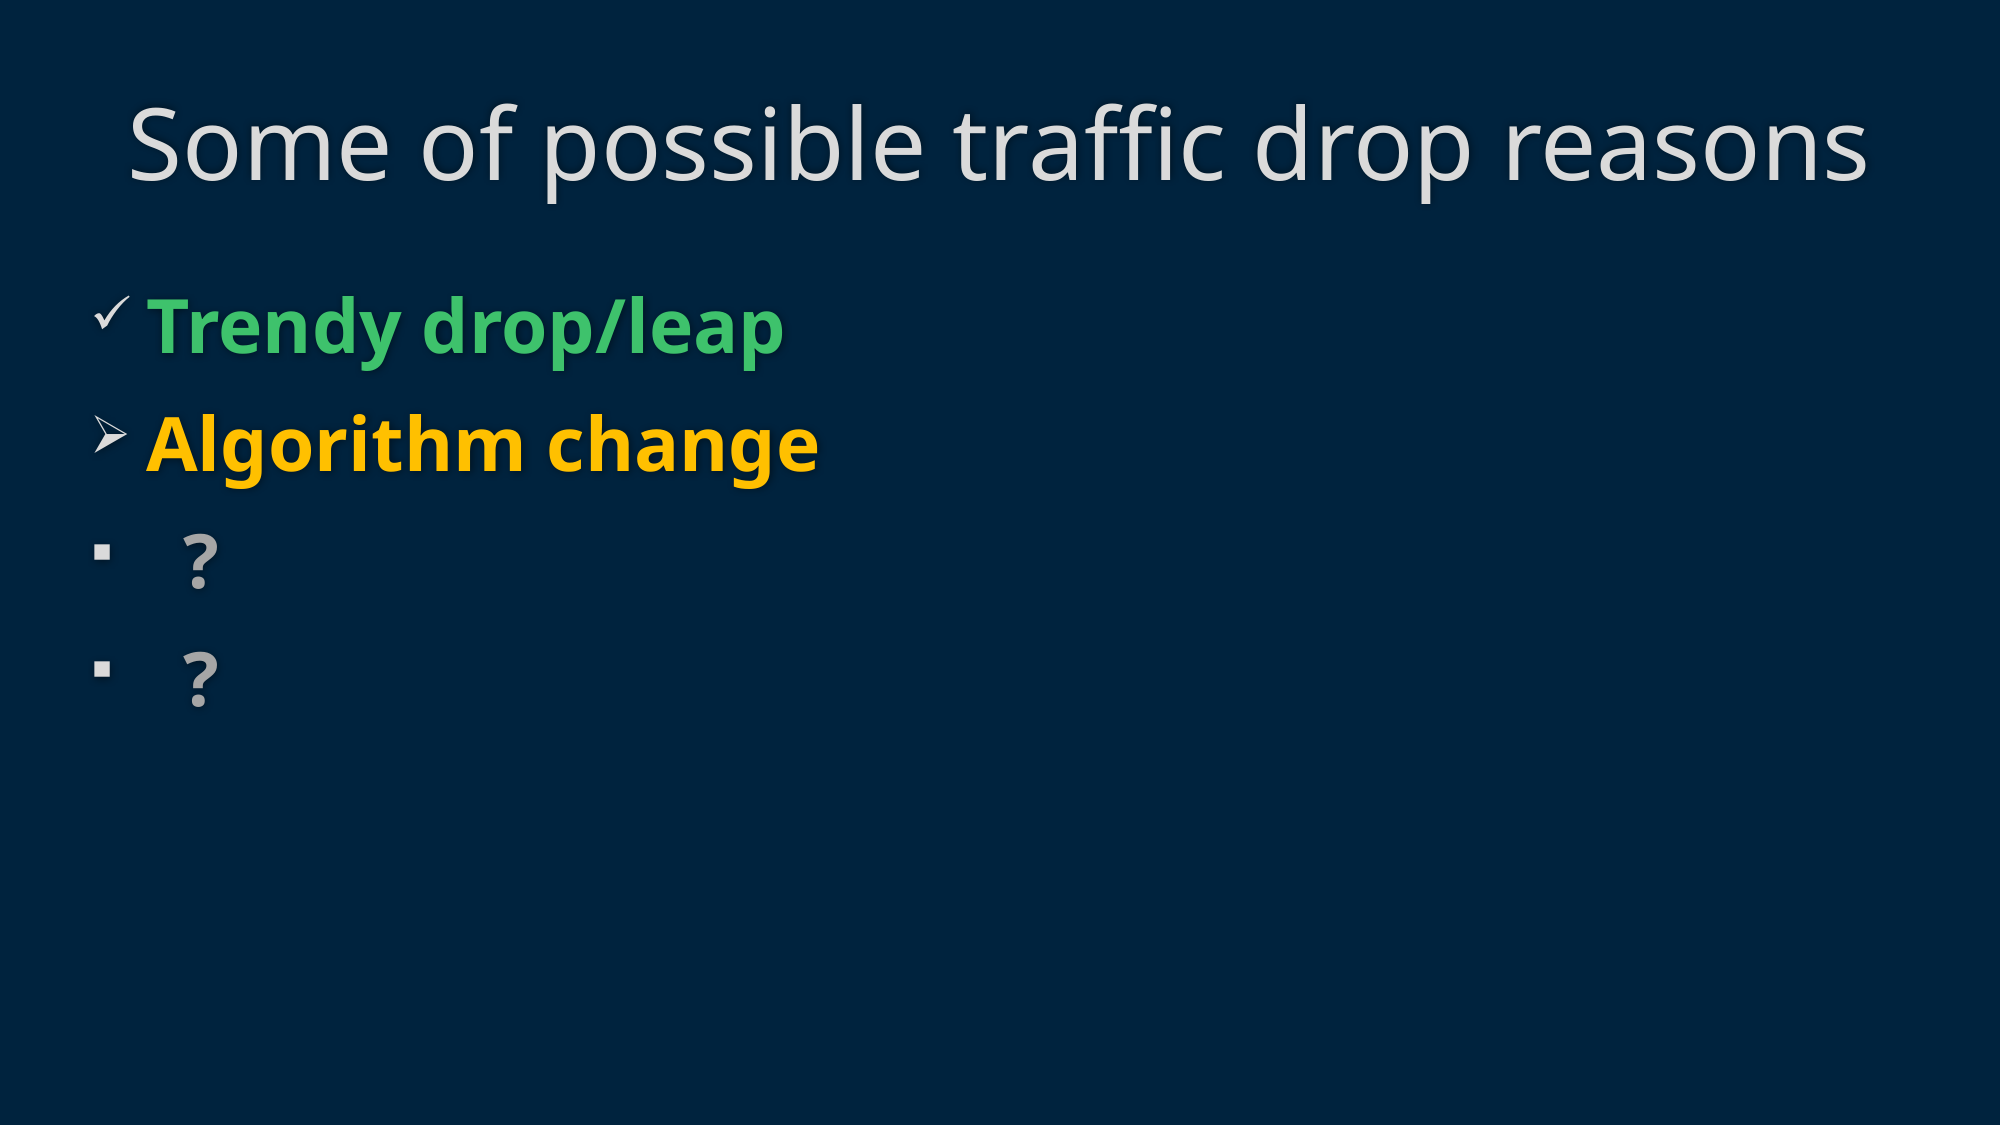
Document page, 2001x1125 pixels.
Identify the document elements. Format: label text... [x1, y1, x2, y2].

title Some of possible traffic drop reasons [0, 0, 2000, 208]
subtitle Trendy drop/leap Algorithm change ? ? [0, 271, 1624, 1033]
